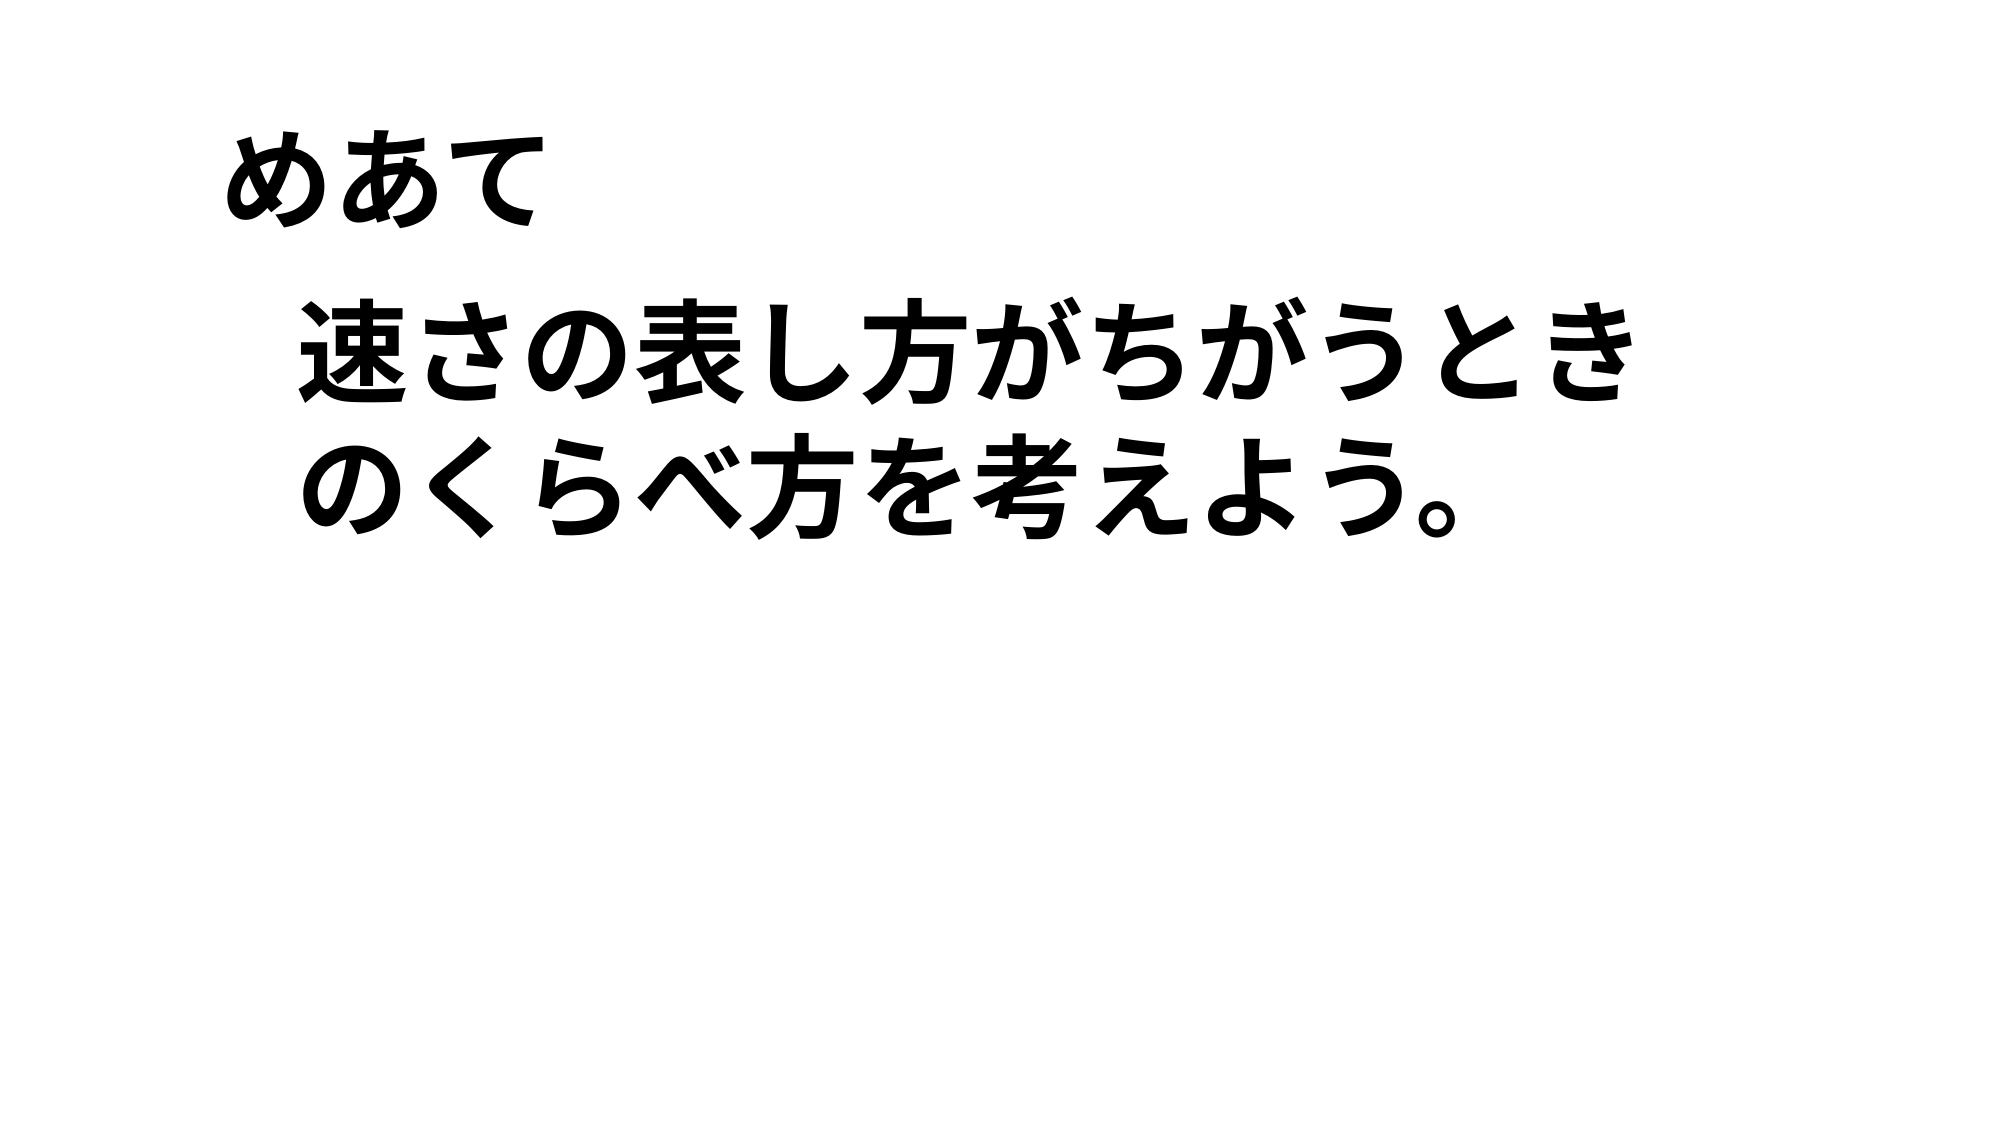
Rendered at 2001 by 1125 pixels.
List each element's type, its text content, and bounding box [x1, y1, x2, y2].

text_box めあて [205, 101, 682, 252]
text_box 速さの表し方がちがうときのくらべ方を考えよう。 [282, 274, 1718, 560]
